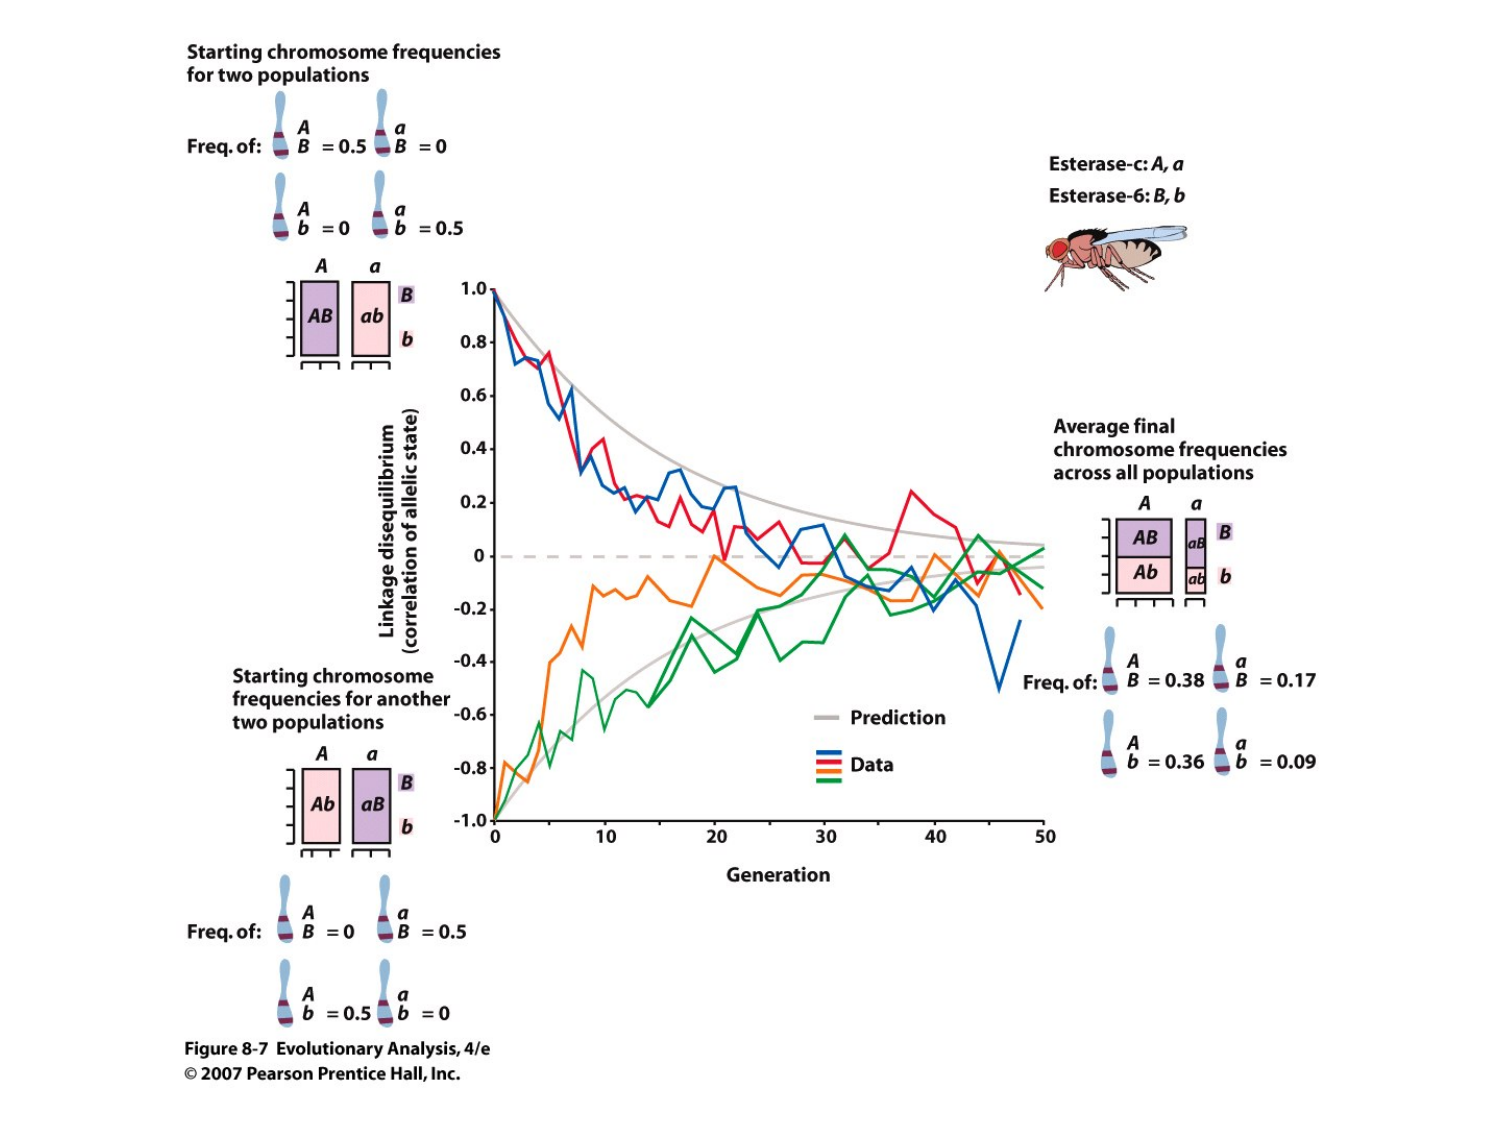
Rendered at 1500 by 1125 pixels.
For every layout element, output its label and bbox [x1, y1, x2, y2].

picture [176, 36, 1324, 1088]
